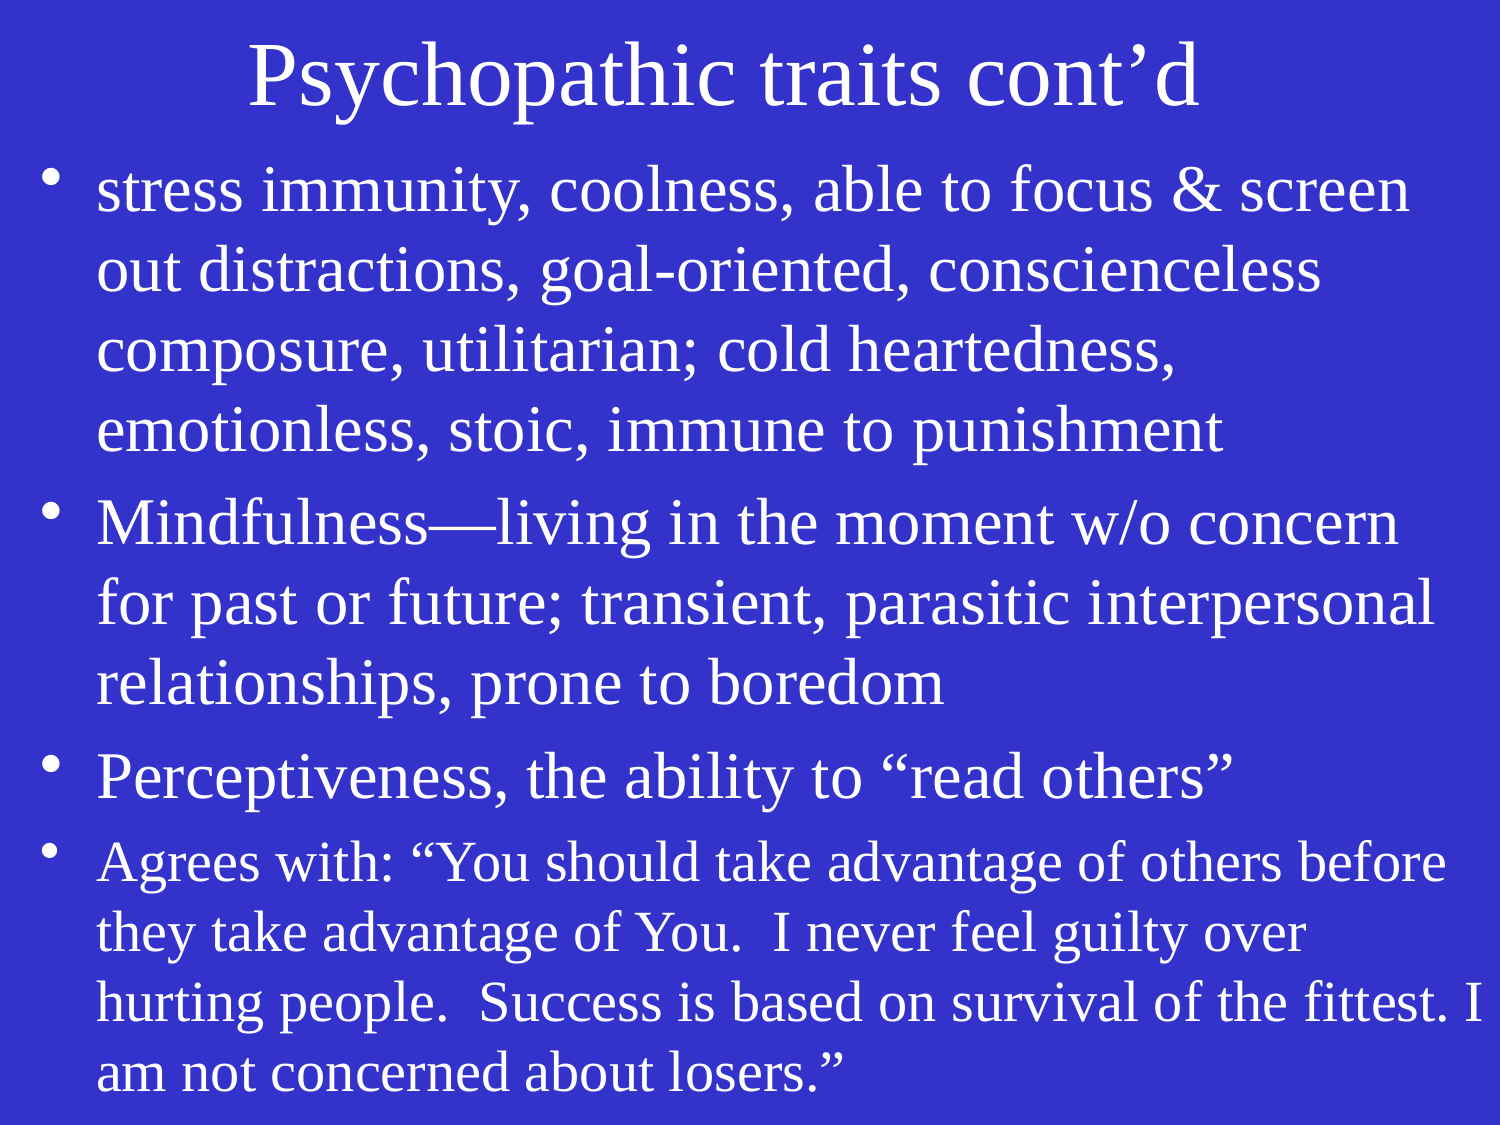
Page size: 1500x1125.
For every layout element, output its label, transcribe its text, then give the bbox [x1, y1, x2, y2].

list stress immunity, coolness, able to focus & screen out distractions, goal-oriented, conscienceless composure, utilitarian; cold heartedness, emotionless, stoic, immune to punishment Mindfulness—living in the moment w/o concern for past or future; transient, parasitic interpersonal relationships, prone to boredom Perceptiveness, the ability to “read others” Agrees with: “You should take advantage of others before they take advantage of You. I never feel guilty over hurting people. Success is based on survival of the fittest. I am not concerned about losers.” [24, 137, 1500, 1113]
title Psychopathic traits cont’d [87, 0, 1363, 137]
